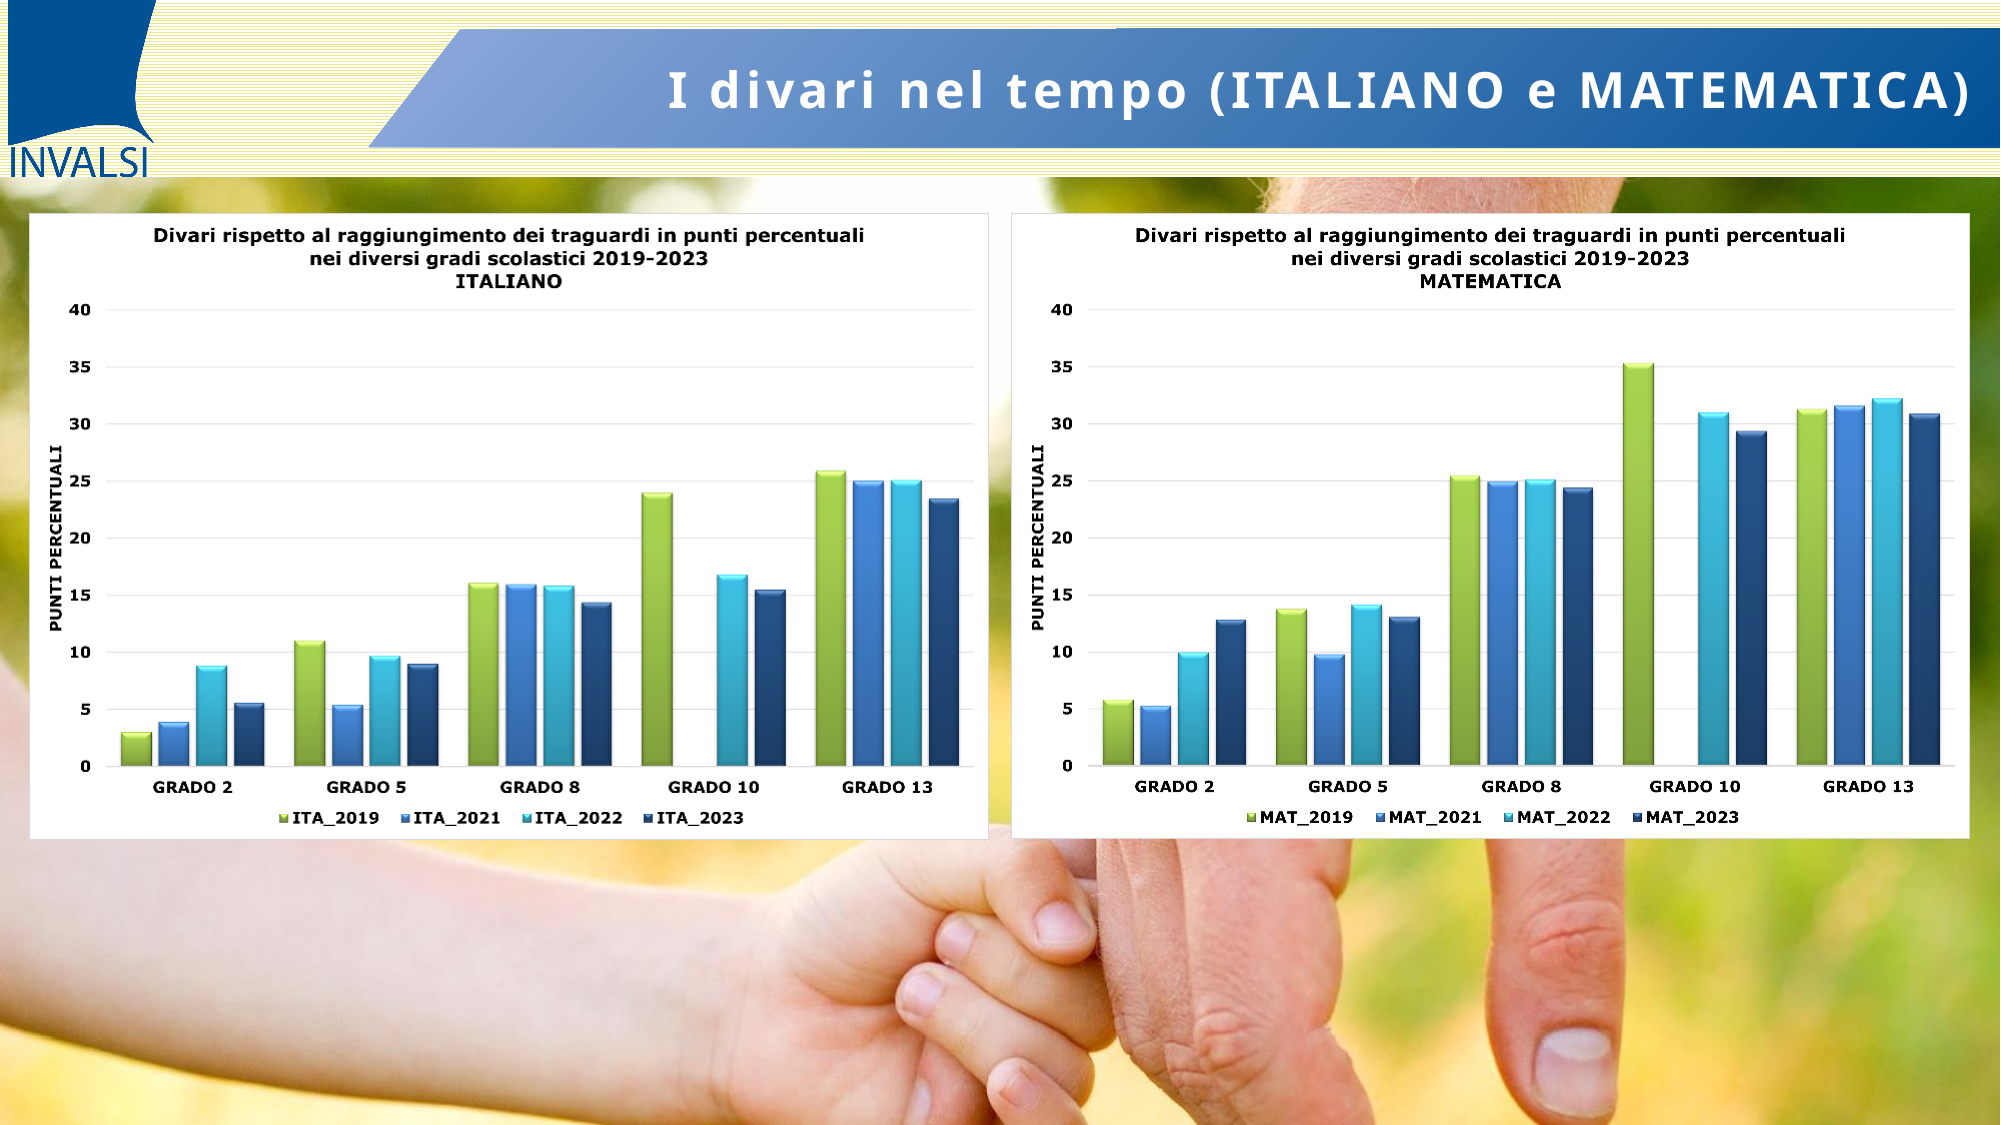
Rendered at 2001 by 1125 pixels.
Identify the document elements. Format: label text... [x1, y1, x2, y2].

picture [0, 0, 2000, 1125]
text_box I divari nel tempo (ITALIANO e MATEMATICA) [459, 51, 1986, 127]
